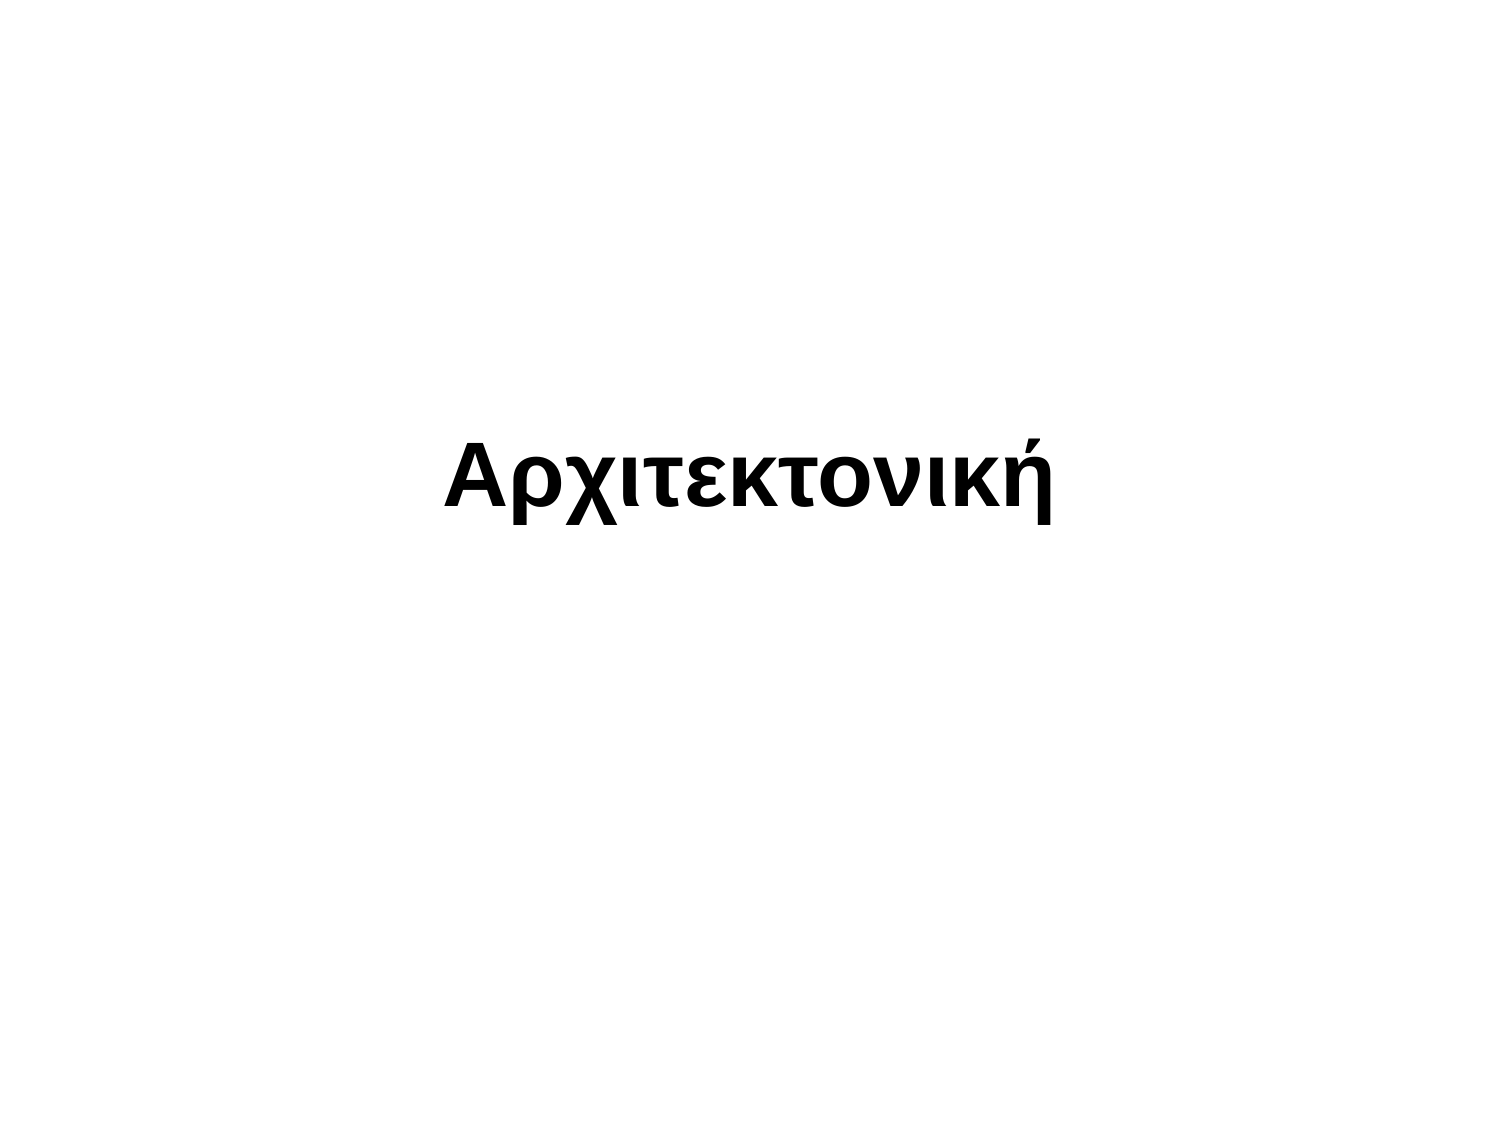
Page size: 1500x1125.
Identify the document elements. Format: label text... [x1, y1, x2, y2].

title Αρχιτεκτονική [112, 349, 1388, 591]
